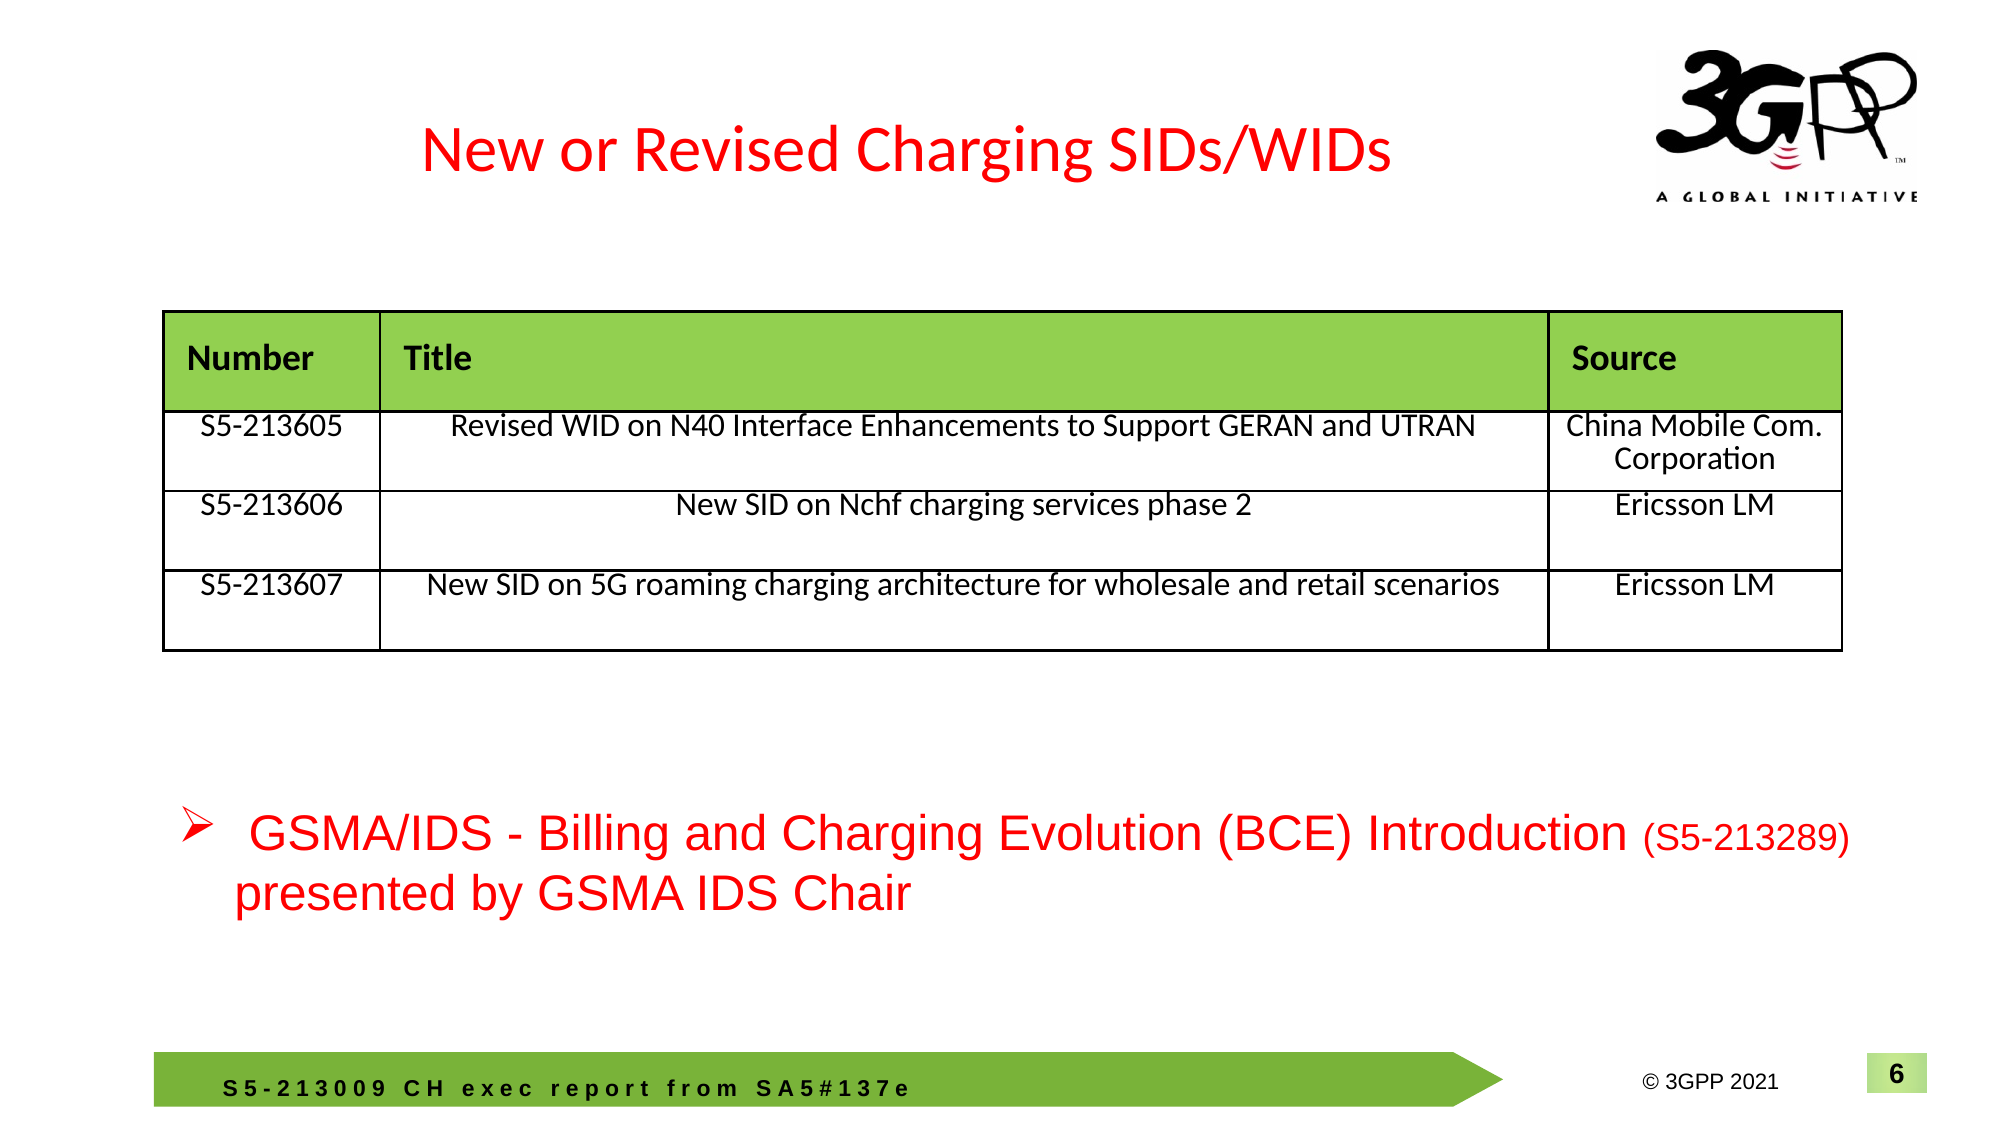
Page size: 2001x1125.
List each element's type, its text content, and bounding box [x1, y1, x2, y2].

table_cell China Mobile Com. Corporation [1550, 413, 1841, 490]
table_header Source [1550, 313, 1841, 410]
table_header Title [381, 313, 1547, 410]
table_header Number [165, 313, 379, 410]
table_cell New SID on Nchf charging services phase 2 [381, 492, 1547, 569]
table_cell Ericsson LM [1550, 572, 1841, 649]
table_cell New SID on 5G roaming charging architecture for wholesale and retail scenarios [381, 572, 1547, 649]
table_cell S5-213606 [165, 492, 379, 569]
picture [1656, 50, 1917, 202]
table_cell Ericsson LM [1550, 492, 1841, 569]
table_cell S5-213607 [165, 572, 379, 649]
table_cell Revised WID on N40 Interface Enhancements to Support GERAN and UTRAN [381, 413, 1547, 490]
table_cell S5-213605 [165, 413, 379, 490]
text_box GSMA/IDS - Billing and Charging Evolution (BCE) Introduction (S5-213289) presented by GSMA IDS Chair [163, 804, 1871, 917]
text_box New or Revised Charging SIDs/WIDs [303, 88, 1511, 202]
